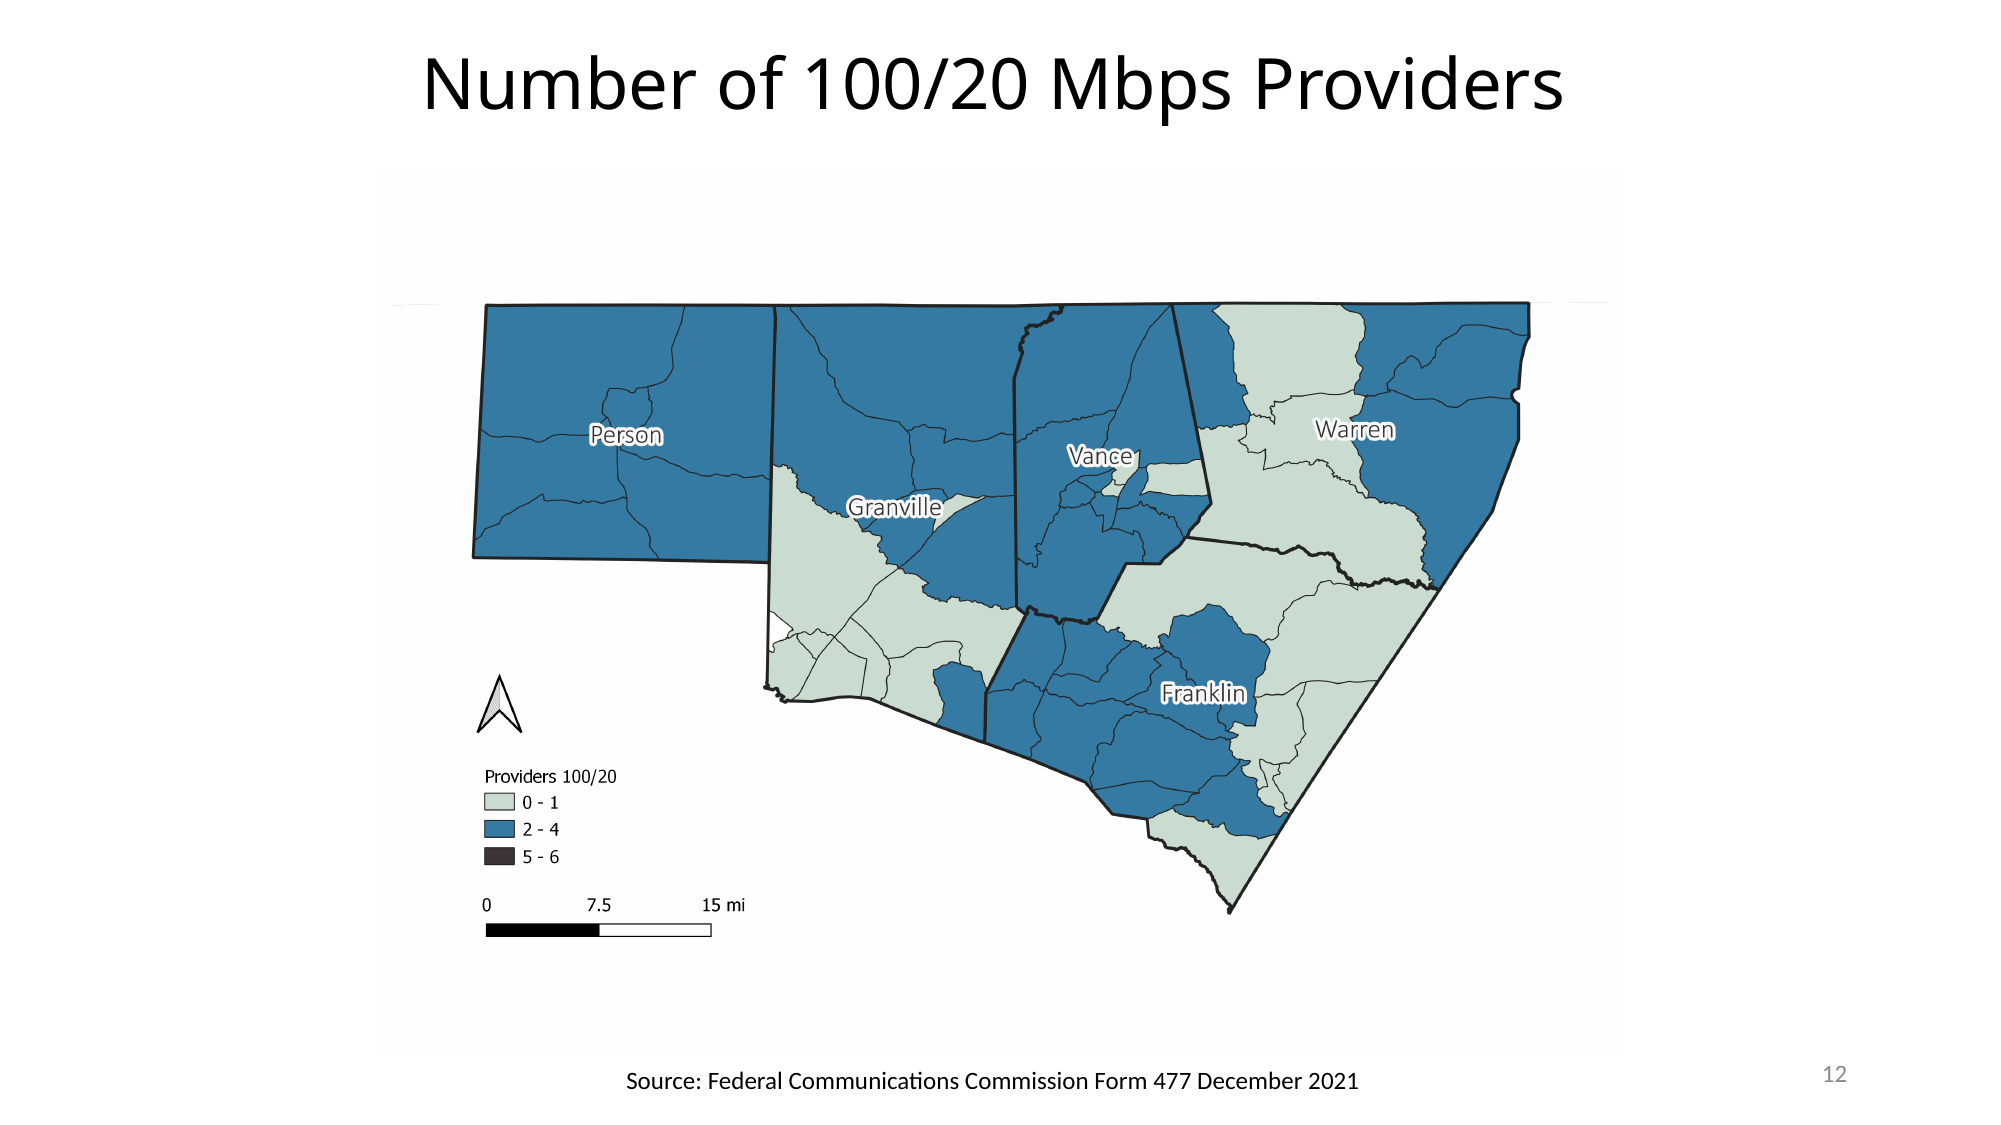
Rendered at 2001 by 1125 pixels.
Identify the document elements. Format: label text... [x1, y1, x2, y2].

title Number of 100/20 Mbps Providers [24, 5, 1963, 169]
slide_number 12 [1412, 1042, 1863, 1103]
picture [376, 168, 1624, 1051]
text_box Source: Federal Communications Commission Form 477 December 2021 [611, 1057, 1376, 1102]
